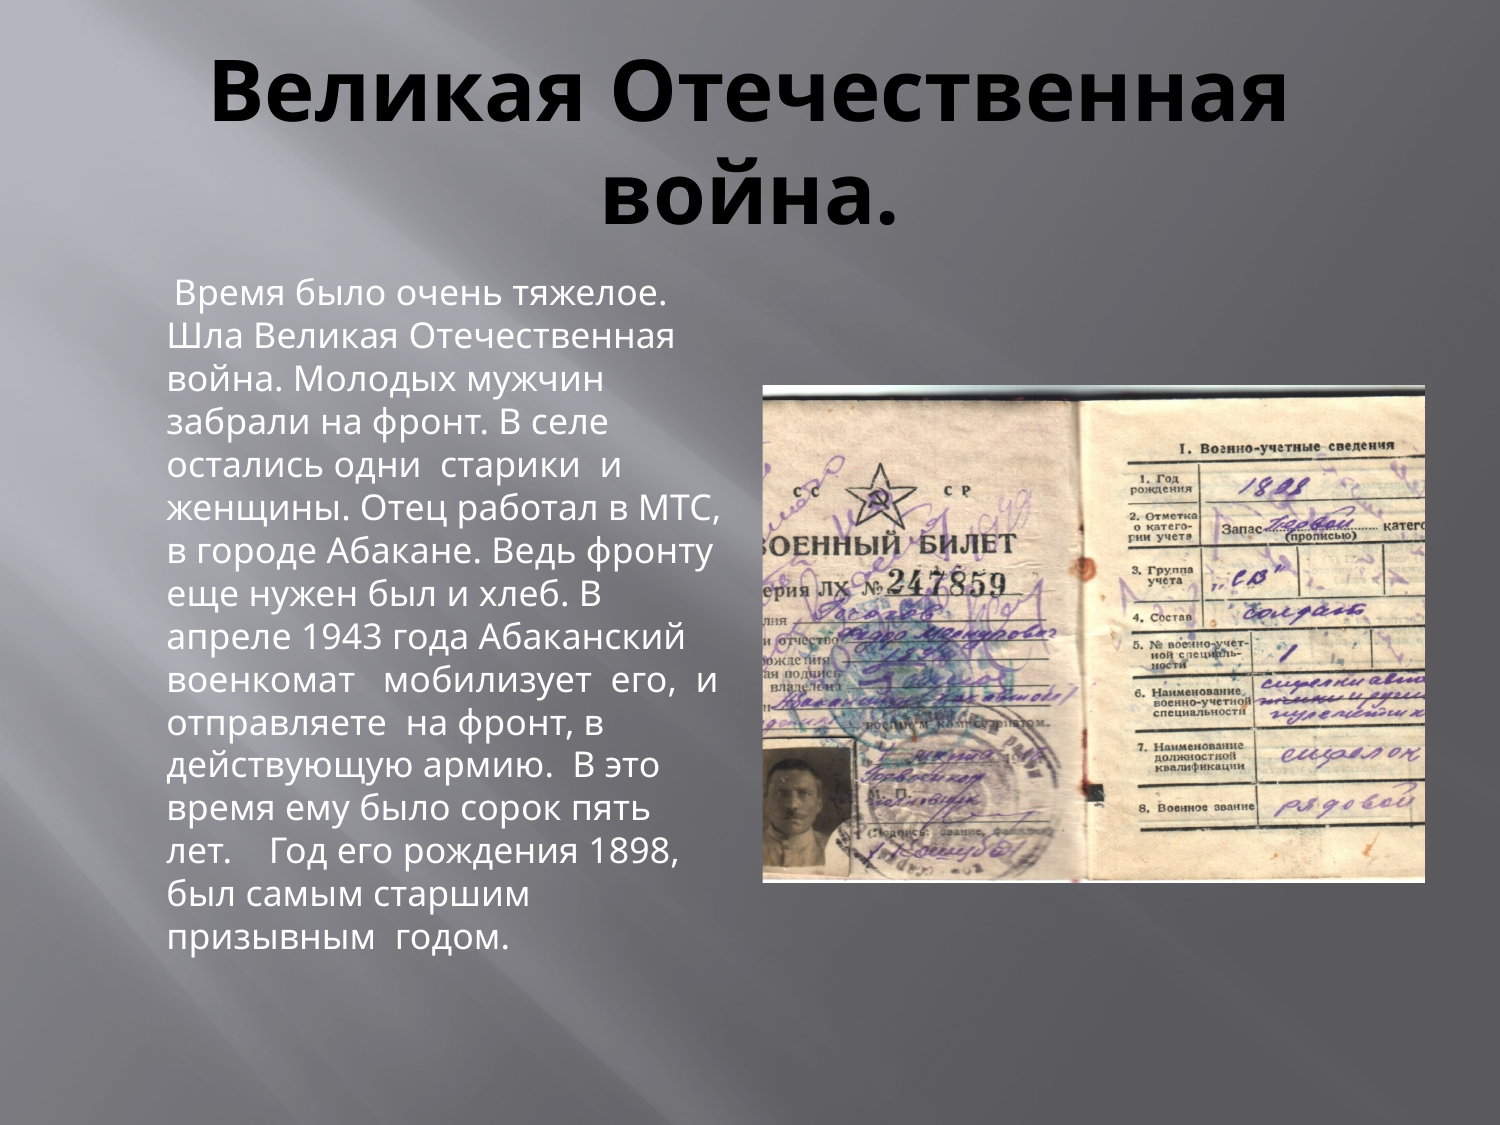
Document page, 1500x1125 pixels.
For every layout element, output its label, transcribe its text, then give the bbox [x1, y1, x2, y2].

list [762, 384, 1426, 883]
list Время было очень тяжелое. Шла Великая Отечественная война. Молодых мужчин забрали на фронт. В селе остались одни старики и женщины. Отец работал в МТС, в городе Абакане. Ведь фронту еще нужен был и хлеб. В апреле 1943 года Абаканский военкомат мобилизует его, и отправляете на фронт, в действующую армию. В это время ему было сорок пять лет. Год его рождения 1898, был самым старшим призывным годом. [75, 262, 738, 1005]
title Великая Отечественная война. [75, 45, 1425, 233]
